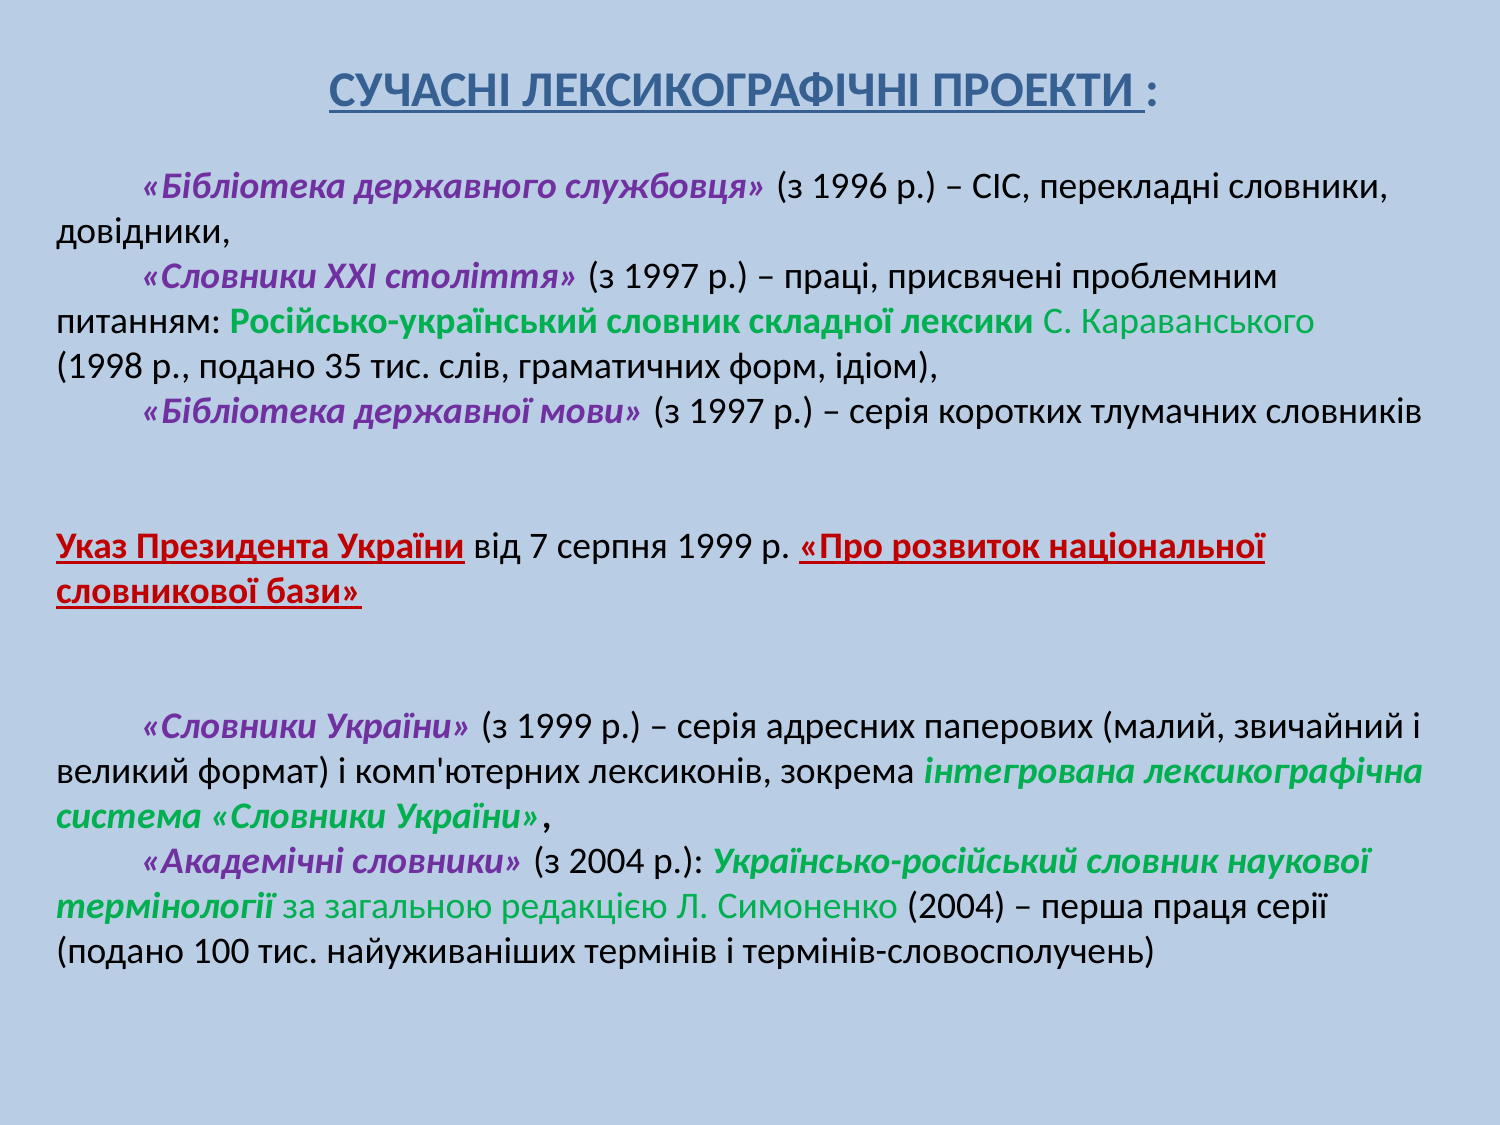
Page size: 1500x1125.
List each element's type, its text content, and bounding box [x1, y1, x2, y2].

text_box СУЧАСНІ ЛЕКСИКОГРАФІЧНІ ПРОЕКТИ : «Бібліотека державного службовця» (з 1996 р.) – СІС, перекладні словники, довідники, «Словники ХХІ століття» (з 1997 р.) – праці, присвячені проблемним питанням: Російсько-український словник складної лексики С. Караванського (1998 р., подано 35 тис. слів, граматичних форм, ідіом), «Бібліотека державної мови» (з 1997 р.) – серія коротких тлумачних словників Указ Президента України від 7 серпня 1999 р. «Про розвиток національної словникової бази» «Словники України» (з 1999 р.) – серія адресних паперових (малий, звичайний і великий формат) і комп'ютерних лексиконів, зокрема інтегрована лексикографічна система «Словники України», «Академічні словники» (з 2004 р.): Українсько-російський словник наукової термінології за загальною редакцією Л. Симоненко (2004) – перша праця серії (подано 100 тис. найуживаніших термінів і термінів-словосполучень) [41, 48, 1447, 979]
